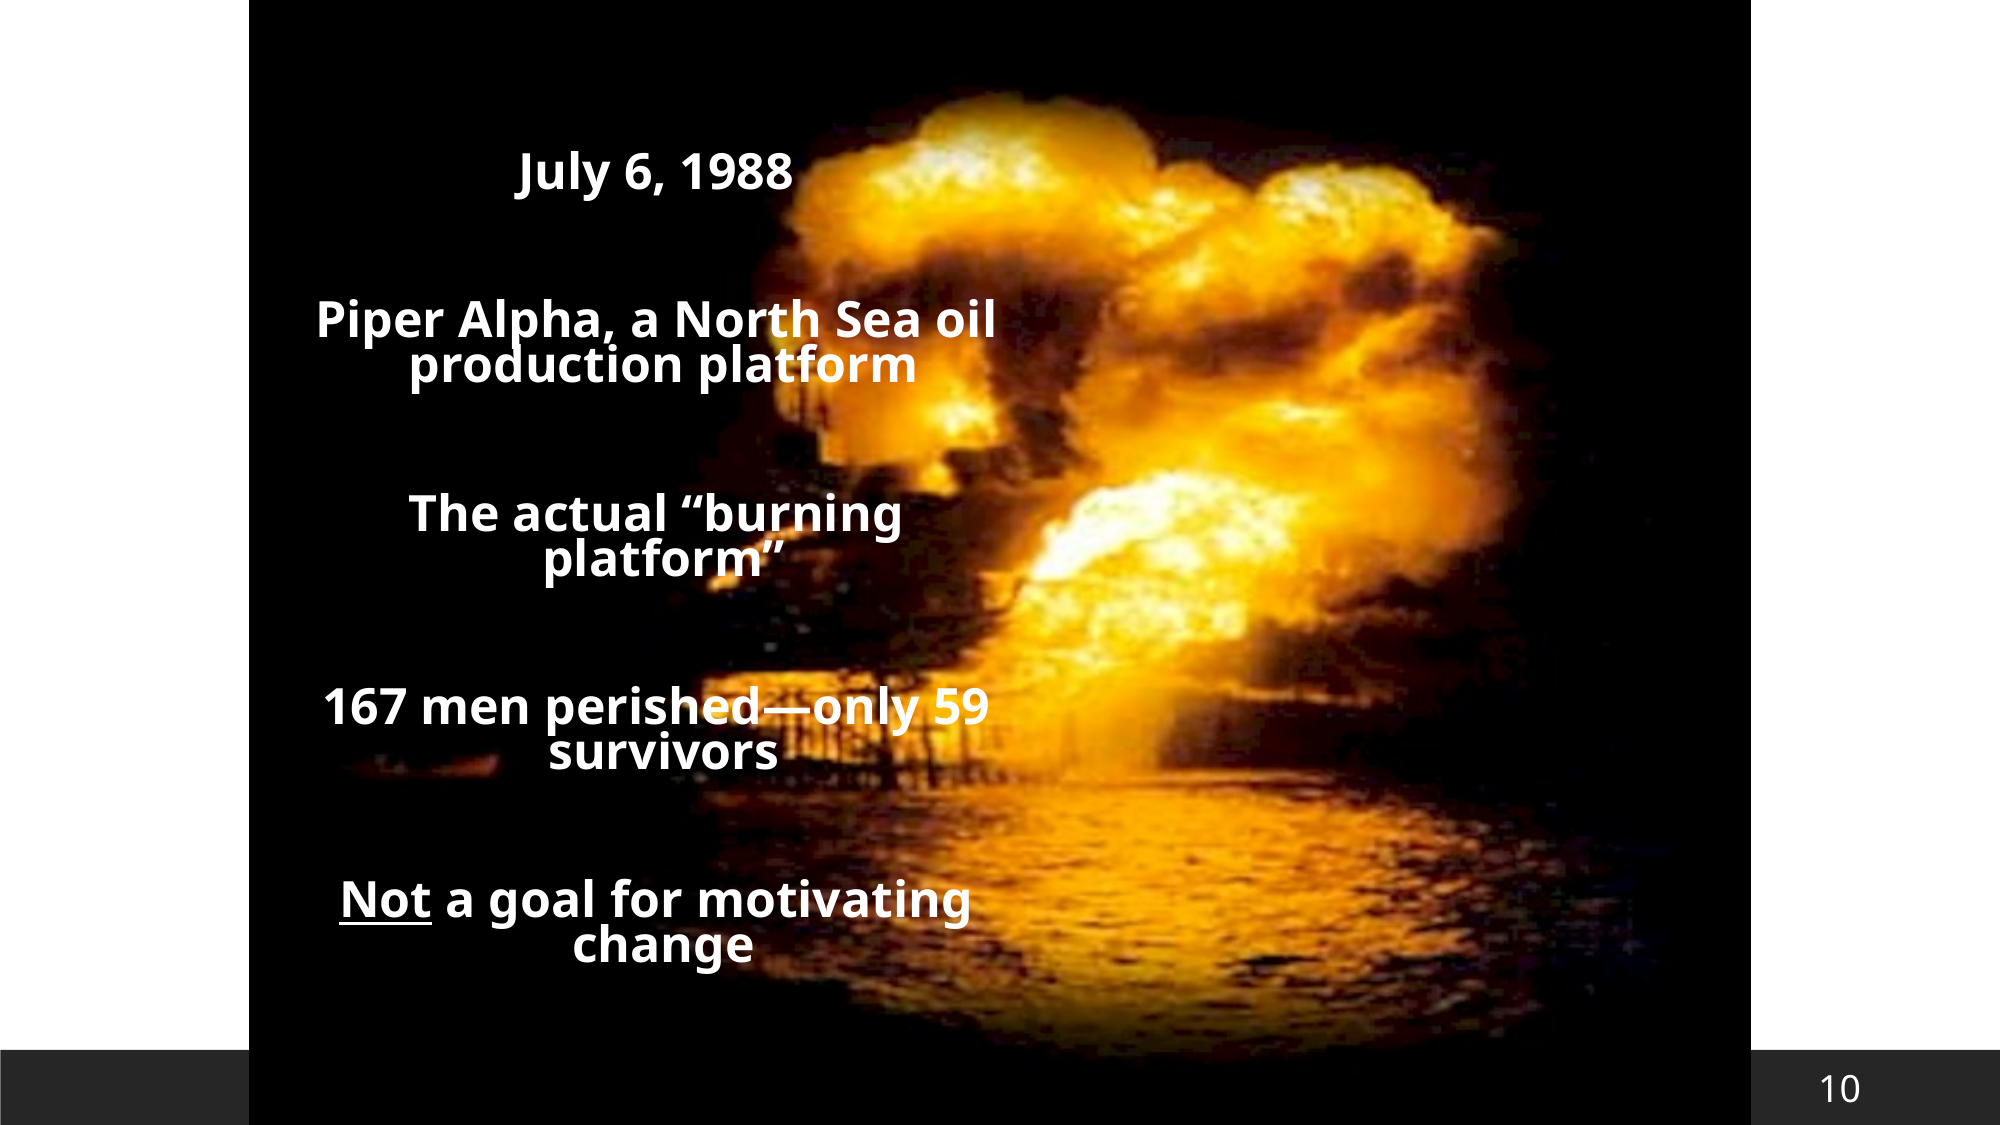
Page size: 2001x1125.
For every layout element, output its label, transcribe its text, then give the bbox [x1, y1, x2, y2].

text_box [249, 0, 1751, 1125]
text_box 10 [1803, 1057, 1932, 1118]
slide_number 10 [1759, 1042, 1900, 1103]
